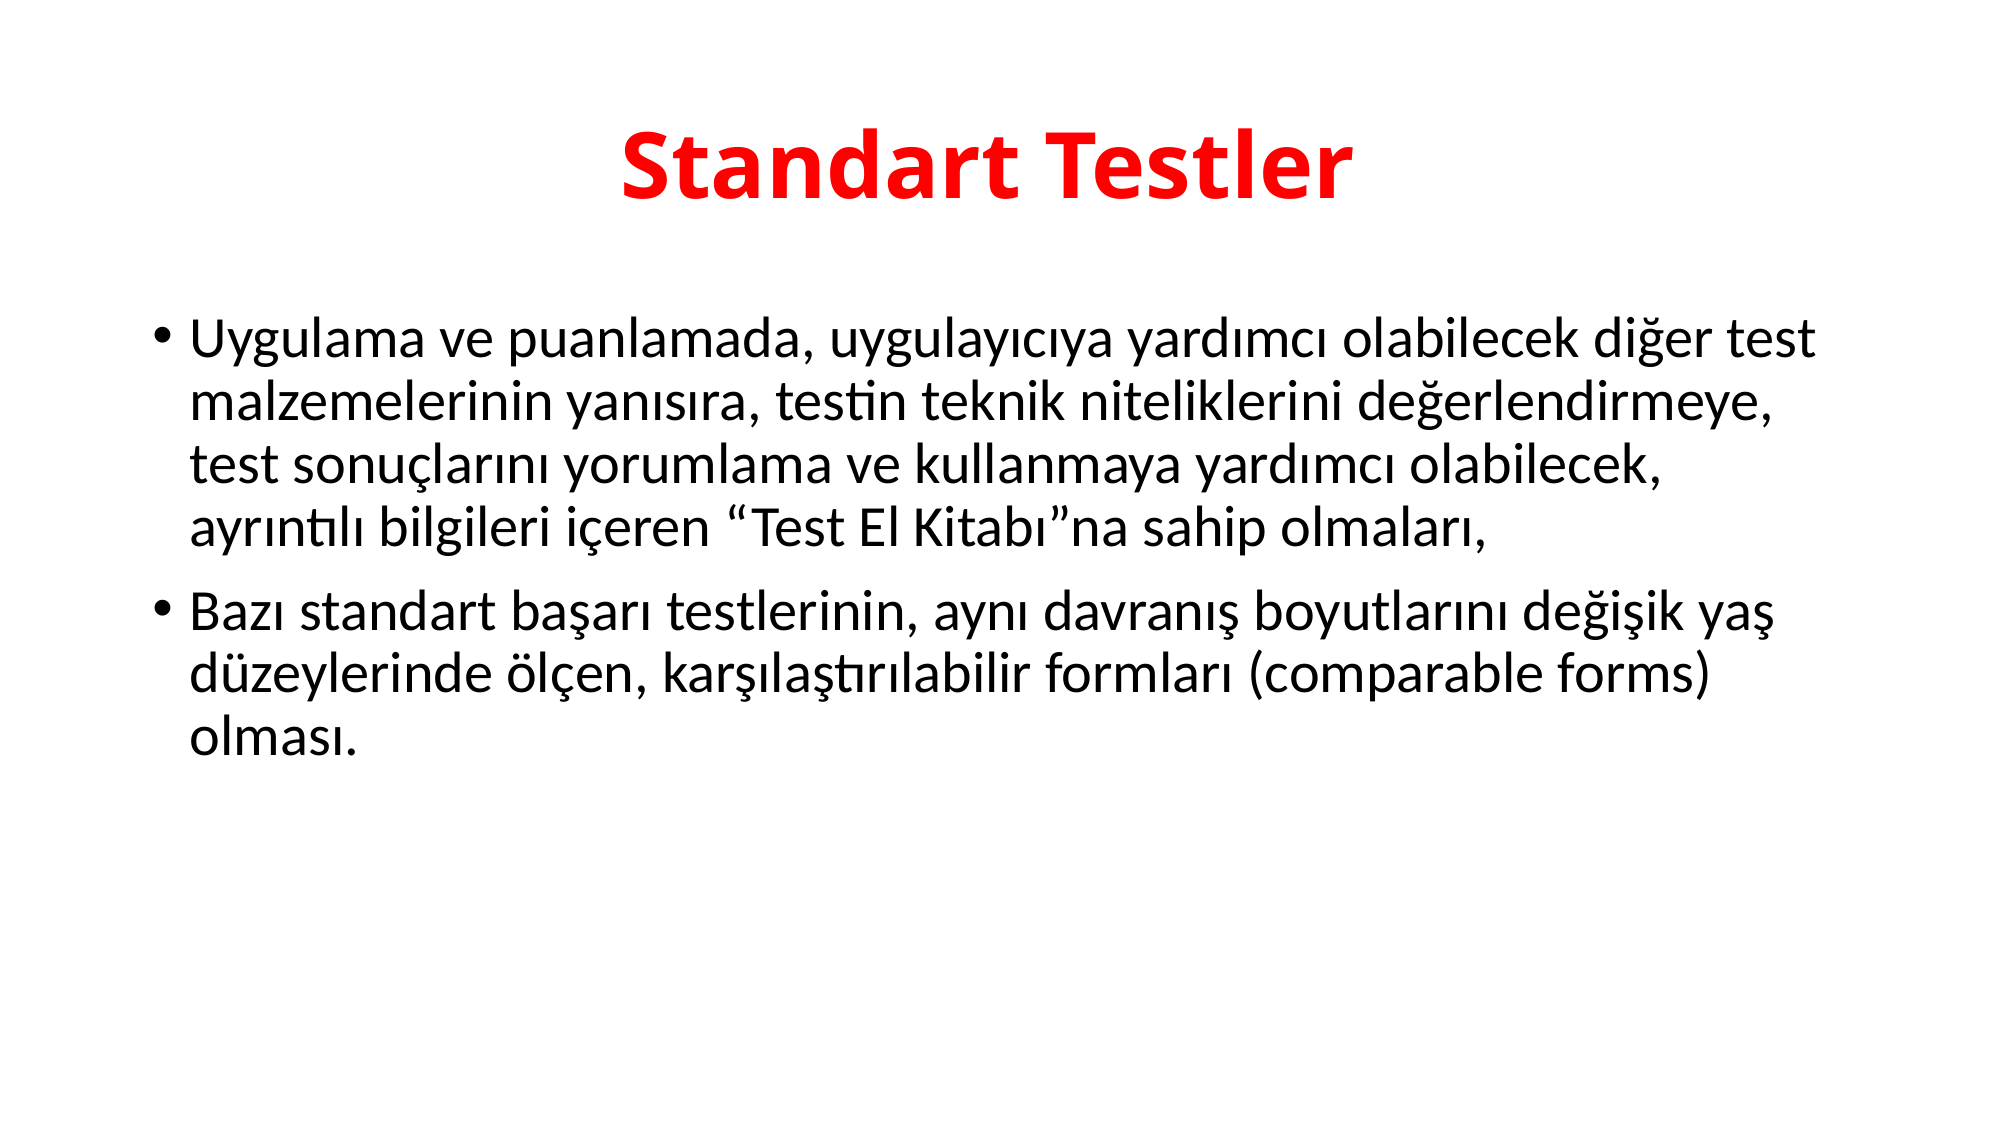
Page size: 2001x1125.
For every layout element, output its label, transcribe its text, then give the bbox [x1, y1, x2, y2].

list Uygulama ve puanlamada, uygulayıcıya yardımcı olabilecek diğer test malzemelerinin yanısıra, testin teknik niteliklerini değerlendirmeye, test sonuçlarını yorumlama ve kullanmaya yardımcı olabilecek, ayrıntılı bilgileri içeren “Test El Kitabı”na sahip olmaları, Bazı standart başarı testlerinin, aynı davranış boyutlarını değişik yaş düzeylerinde ölçen, karşılaştırılabilir formları (comparable forms) olması. [137, 299, 1863, 1014]
title Standart Testler [137, 59, 1863, 278]
